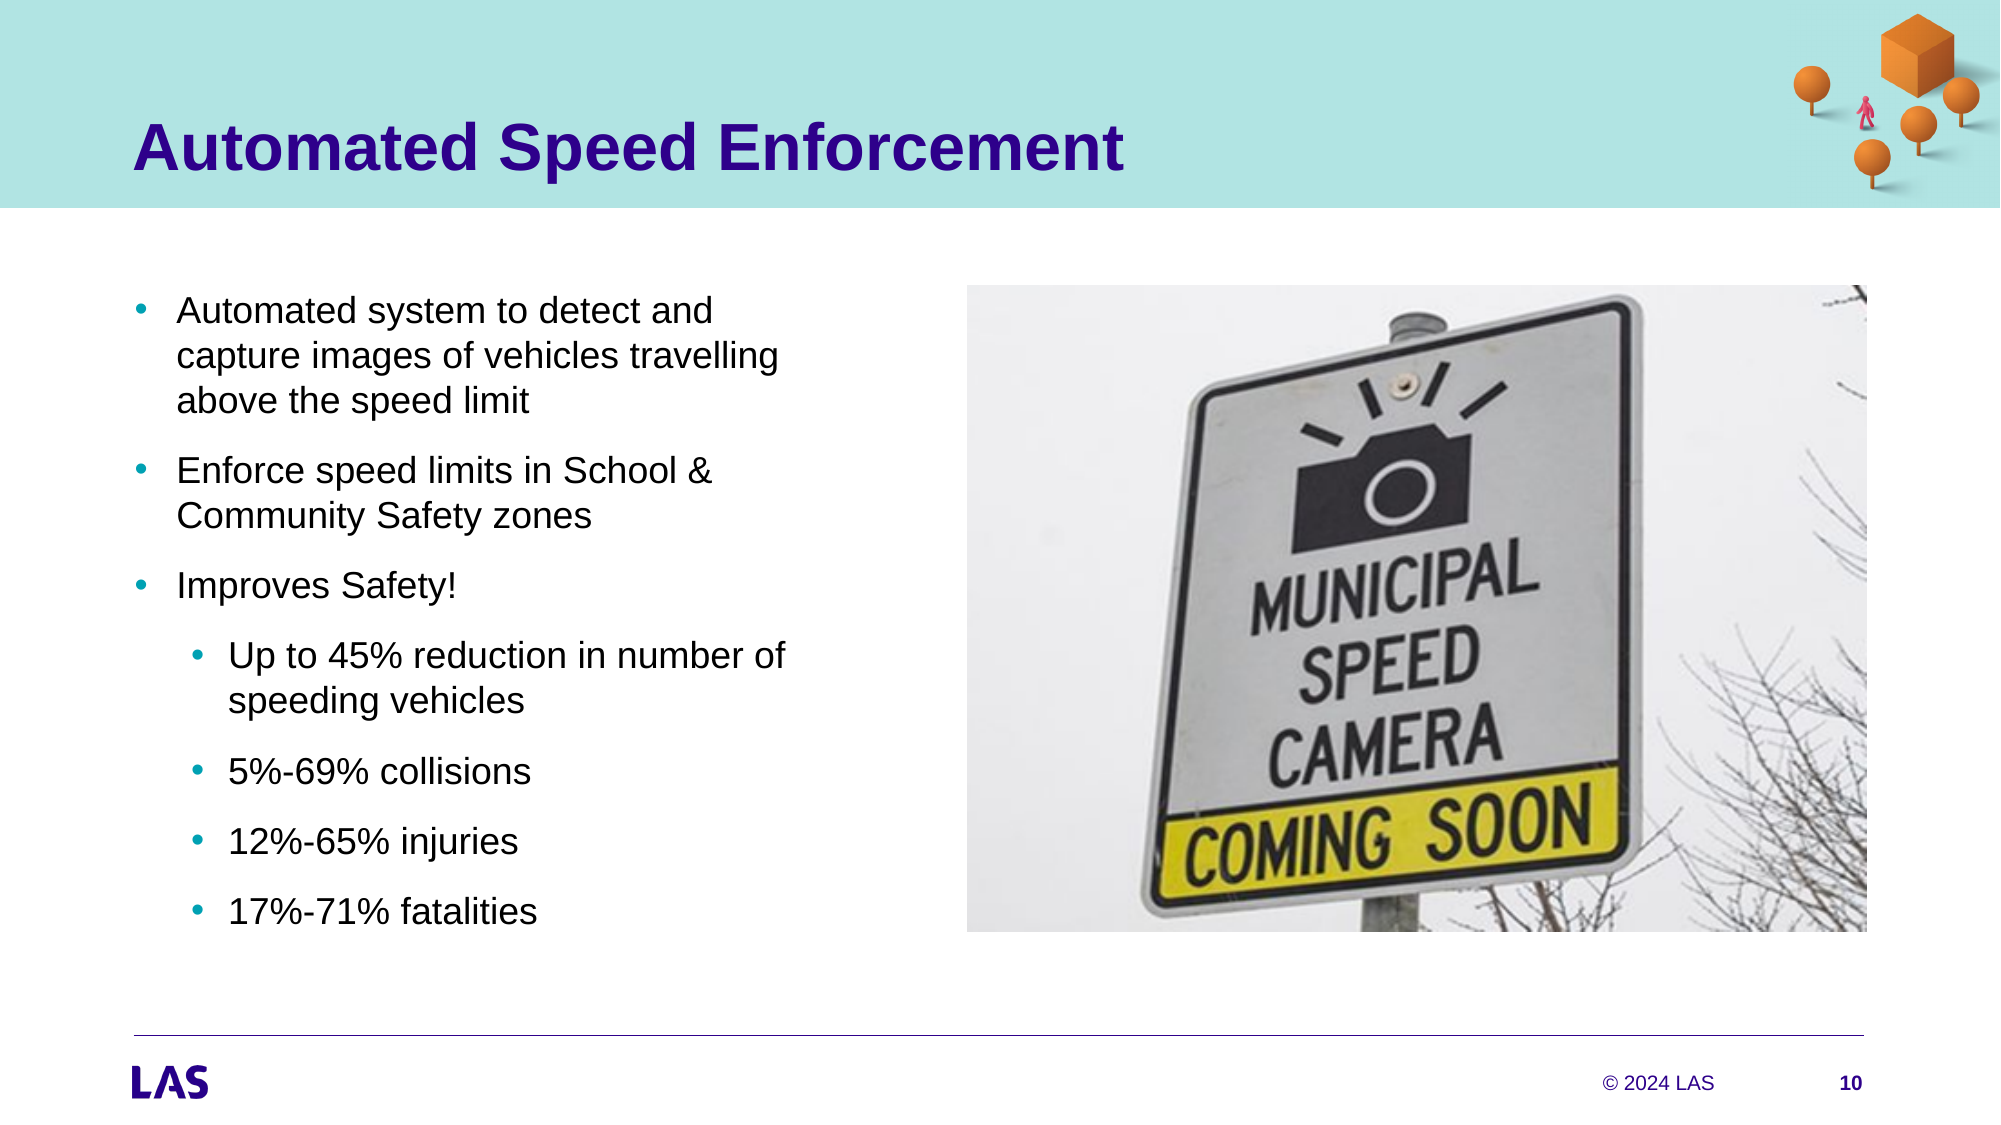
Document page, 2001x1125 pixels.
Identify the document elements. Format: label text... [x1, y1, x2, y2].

footer © 2024 LAS [1054, 1052, 1730, 1113]
picture [1787, 4, 2000, 208]
picture [132, 1065, 208, 1099]
picture [967, 285, 1867, 932]
slide_number 10 [1750, 1052, 1863, 1113]
title Automated Speed Enforcement [132, 105, 1858, 197]
list Automated system to detect and capture images of vehicles travelling above the speed limit Enforce speed limits in School & Community Safety zones Improves Safety! Up to 45% reduction in number of speeding vehicles 5%-69% collisions 12%-65% injuries 17%-71% fatalities [132, 286, 820, 963]
